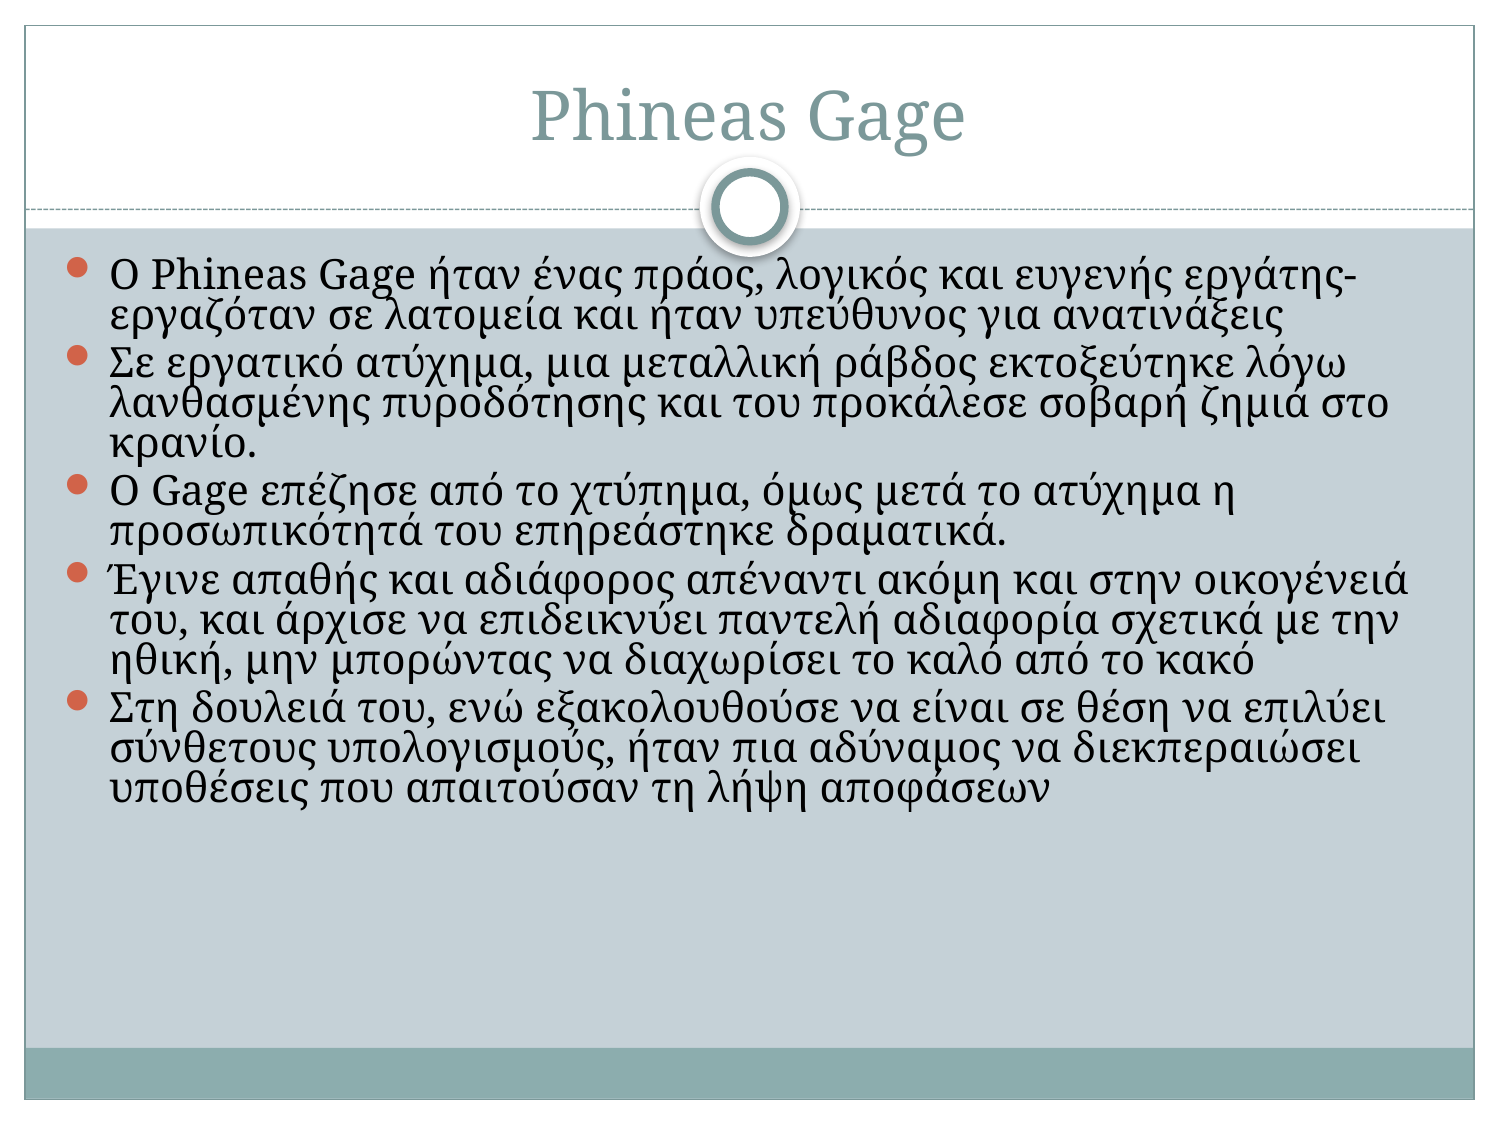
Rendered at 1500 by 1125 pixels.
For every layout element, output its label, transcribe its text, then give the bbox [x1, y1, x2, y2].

title Phineas Gage [49, 37, 1450, 162]
list O Phineas Gage ήταν ένας πράος, λογικός και ευγενής εργάτης-εργαζόταν σε λατομεία και ήταν υπεύθυνος για ανατινάξεις Σε εργατικό ατύχημα, μια μεταλλική ράβδος εκτοξεύτηκε λόγω λανθασμένης πυροδότησης και του προκάλεσε σοβαρή ζημιά στο κρανίο. Ο Gage επέζησε από το χτύπημα, όμως μετά το ατύχημα η προσωπικότητά του επηρεάστηκε δραματικά. Έγινε απαθής και αδιάφορος απέναντι ακόμη και στην οικογένειά του, και άρχισε να επιδεικνύει παντελή αδιαφορία σχετικά με την ηθική, μην μπορώντας να διαχωρίσει το καλό από το κακό Στη δουλειά του, ενώ εξακολουθούσε να είναι σε θέση να επιλύει σύνθετους υπολογισμούς, ήταν πια αδύναμος να διεκπεραιώσει υποθέσεις που απαιτούσαν τη λήψη αποφάσεων [49, 249, 1450, 1005]
